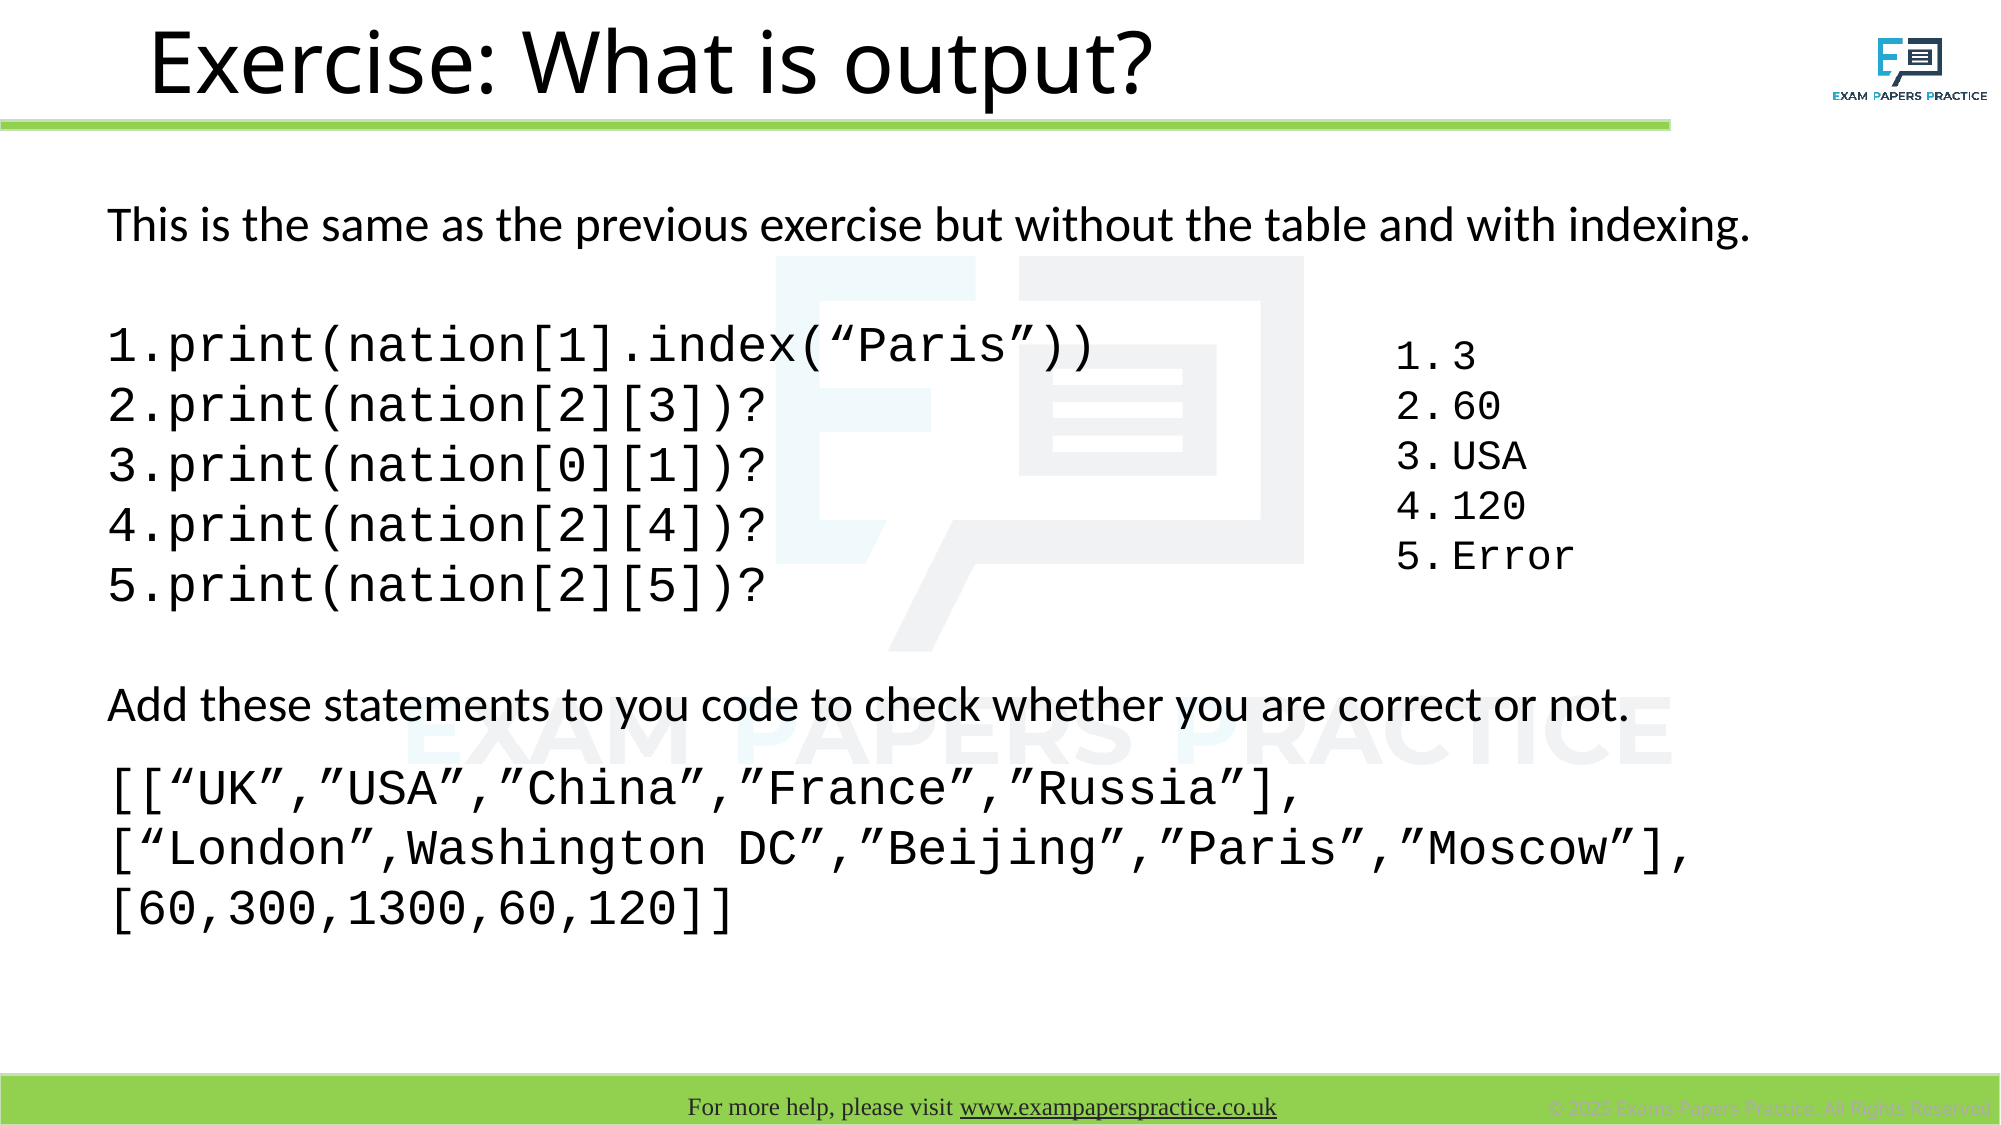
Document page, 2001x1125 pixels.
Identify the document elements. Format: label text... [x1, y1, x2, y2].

title Exercise: What is output? [132, 11, 1858, 121]
text_box This is the same as the previous exercise but without the table and with indexing. print(nation[1].index(“Paris”)) print(nation[2][3])? print(nation[0][1])? print(nation[2][4])? print(nation[2][5])? Add these statements to you code to check whether you are correct or not. [92, 183, 1783, 739]
text_box 3 60 USA 120 Error [1380, 320, 1609, 585]
text_box [[“UK”,”USA”,”China”,”France”,”Russia”], [“London”,Washington DC”,”Beijing”,”Paris”,”Moscow”], [60,300,1300,60,120]] [92, 746, 1893, 942]
